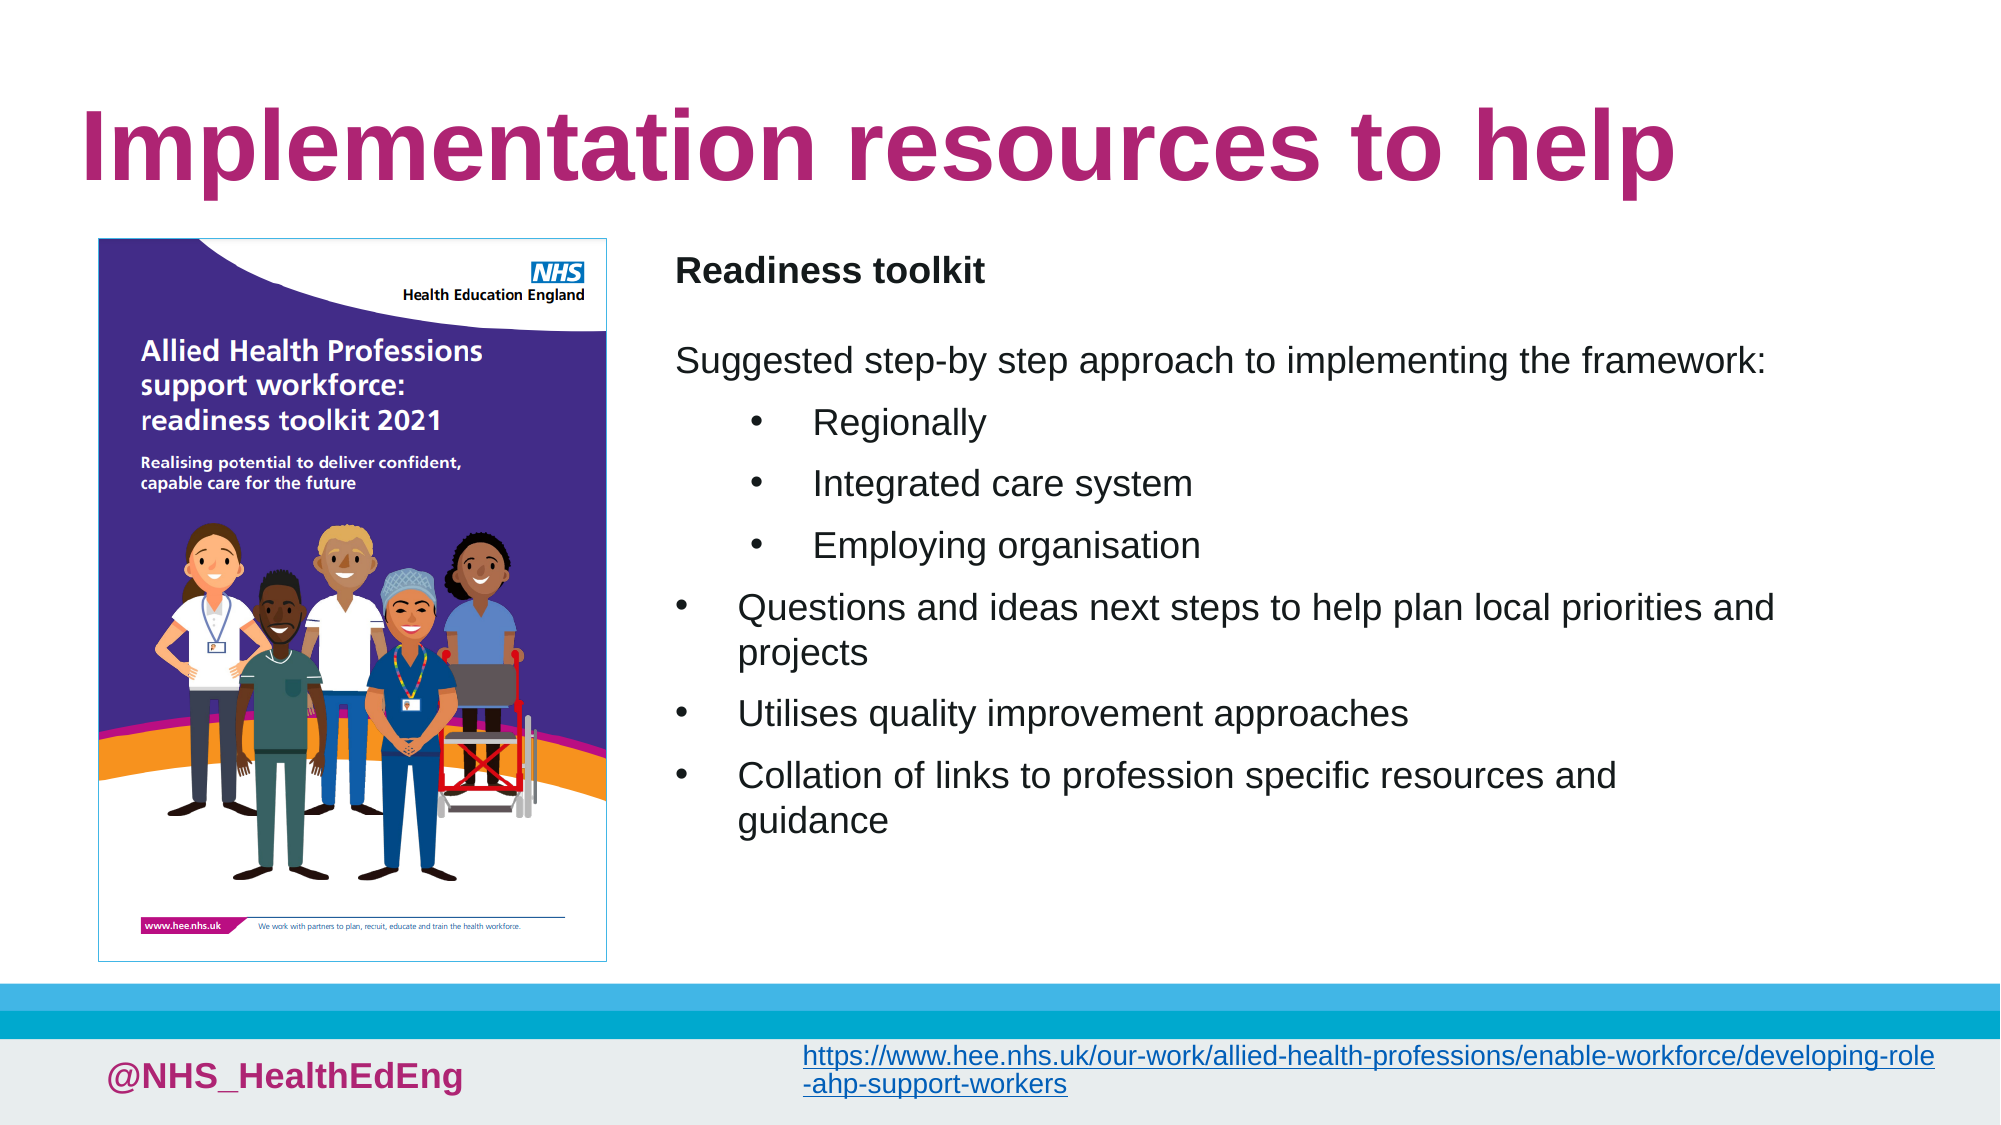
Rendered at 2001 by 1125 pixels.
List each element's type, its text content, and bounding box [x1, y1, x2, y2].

title Implementation resources to help [65, 39, 1791, 258]
picture [98, 238, 606, 961]
text_box https://www.hee.nhs.uk/our-work/allied-health-professions/enable-workforce/developing-role-ahp-support-workers [787, 1030, 1958, 1113]
text_box Readiness toolkit Suggested step-by step approach to implementing the framework: Regionally Integrated care system Employing organisation Questions and ideas next steps to help plan local priorities and projects Utilises quality improvement approaches Collation of links to profession specific resources and guidance [660, 238, 1791, 910]
